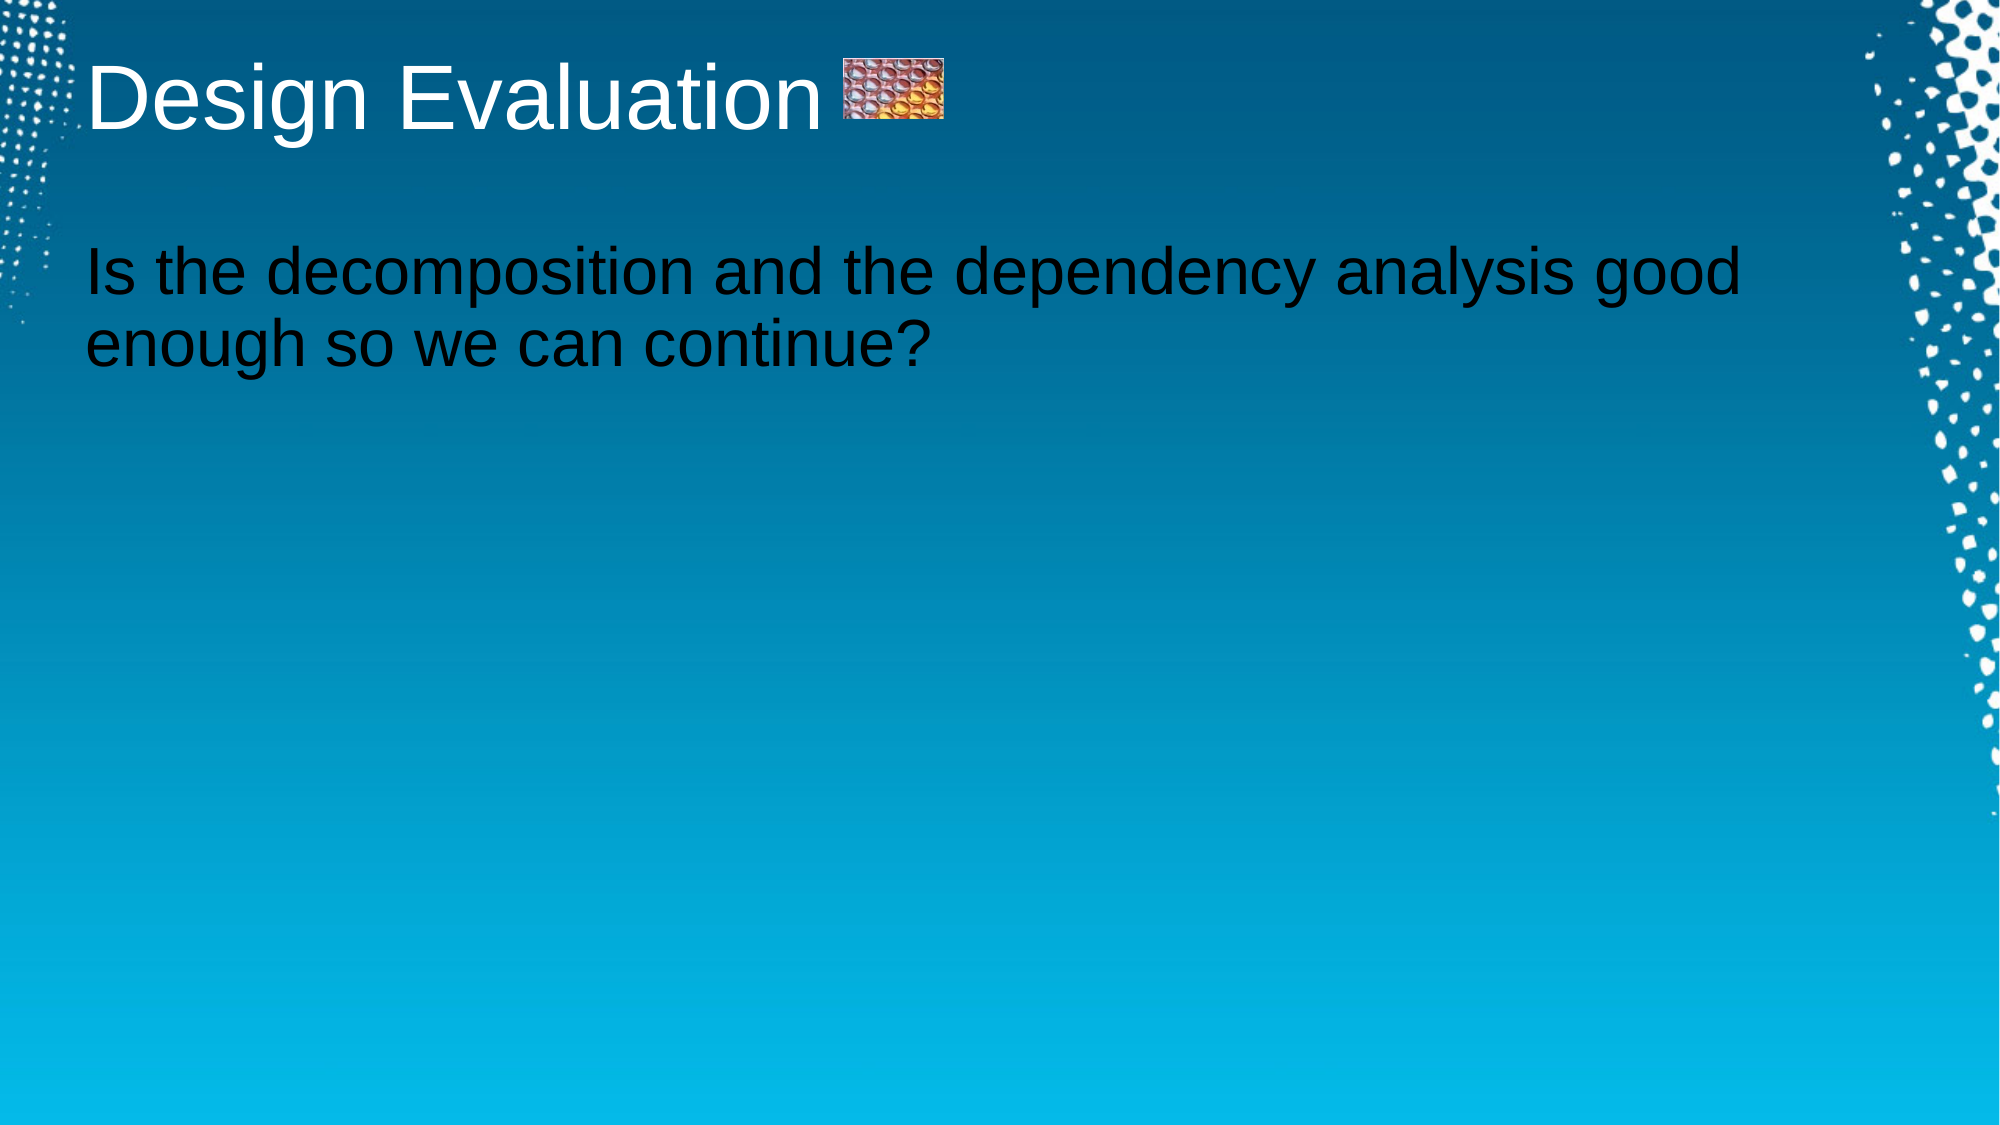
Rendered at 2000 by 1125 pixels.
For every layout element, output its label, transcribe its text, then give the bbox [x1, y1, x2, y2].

picture [1948, 413, 1958, 424]
picture [1914, 164, 1923, 177]
picture [33, 0, 42, 10]
picture [1984, 349, 1992, 357]
picture [1925, 141, 1935, 155]
picture [28, 42, 36, 53]
picture [1963, 589, 1976, 607]
picture [1952, 502, 1967, 516]
picture [1988, 691, 2000, 709]
picture [1978, 517, 1987, 527]
picture [16, 143, 21, 151]
picture [1974, 683, 1985, 694]
picture [26, 57, 34, 68]
picture [30, 14, 40, 23]
picture [1981, 604, 2000, 620]
picture [1992, 438, 2000, 448]
picture [42, 31, 53, 39]
picture [1991, 747, 2000, 765]
picture [16, 22, 23, 34]
picture [1994, 382, 2000, 391]
picture [1932, 235, 1943, 241]
picture [54, 76, 60, 83]
picture [9, 84, 15, 91]
picture [1963, 535, 1977, 550]
picture [1945, 213, 1955, 220]
picture [34, 101, 43, 111]
picture [1926, 344, 1939, 358]
picture [1920, 257, 1932, 264]
picture [38, 74, 47, 80]
picture [1955, 557, 1965, 573]
picture [1914, 308, 1929, 326]
picture [13, 41, 25, 49]
picture [1982, 714, 1993, 729]
picture [43, 42, 49, 53]
picture [1935, 177, 1945, 189]
picture [1914, 274, 1920, 291]
picture [1942, 269, 1953, 276]
picture [1970, 426, 1980, 436]
picture [56, 47, 64, 55]
picture [1972, 312, 1985, 322]
picture [1919, 367, 1930, 378]
picture [41, 59, 48, 67]
picture [24, 72, 32, 79]
picture [1979, 657, 1995, 676]
picture [1988, 547, 2000, 561]
picture [10, 69, 17, 78]
picture [1922, 200, 1934, 207]
picture [1955, 246, 1965, 256]
picture [18, 0, 29, 6]
picture [1941, 324, 1952, 332]
picture [6, 97, 12, 105]
picture [55, 62, 62, 69]
picture [1921, 0, 1934, 8]
title Design Evaluation [85, 37, 1914, 237]
picture [0, 155, 5, 163]
picture [1935, 431, 1946, 449]
picture [1958, 445, 1968, 460]
picture [1929, 27, 1945, 45]
picture [1953, 301, 1962, 312]
picture [1930, 291, 1941, 297]
picture [3, 10, 11, 18]
picture [1928, 399, 1939, 415]
picture [11, 55, 21, 64]
picture [58, 32, 66, 41]
picture [1990, 492, 2000, 505]
picture [18, 13, 26, 19]
picture [1983, 404, 1992, 414]
picture [1972, 570, 1986, 583]
picture [1935, 0, 2000, 306]
picture [1995, 582, 2000, 595]
picture [29, 27, 38, 38]
picture [1963, 278, 1976, 291]
picture [1935, 379, 1948, 391]
picture [1960, 392, 1970, 403]
picture [1993, 321, 2000, 339]
picture [17, 129, 23, 136]
picture [1942, 465, 1958, 483]
list Is the decomposition and the dependency analysis good enough so we can continue? [85, 237, 1914, 383]
picture [0, 24, 9, 33]
picture [45, 16, 55, 24]
picture [1950, 359, 1960, 366]
picture [1973, 368, 1982, 380]
picture [1968, 481, 1978, 492]
picture [1915, 109, 1924, 119]
picture [1969, 625, 1985, 642]
picture [1946, 155, 1961, 167]
picture [1938, 122, 1950, 133]
picture [33, 116, 40, 124]
picture [1946, 525, 1956, 533]
picture [1991, 637, 2000, 652]
picture [31, 131, 37, 138]
picture [0, 40, 9, 45]
picture [1957, 187, 1971, 200]
picture [1980, 460, 1987, 469]
picture [1925, 87, 1941, 99]
picture [1963, 335, 1972, 344]
picture [47, 0, 57, 10]
picture [33, 88, 42, 97]
picture [844, 59, 943, 118]
